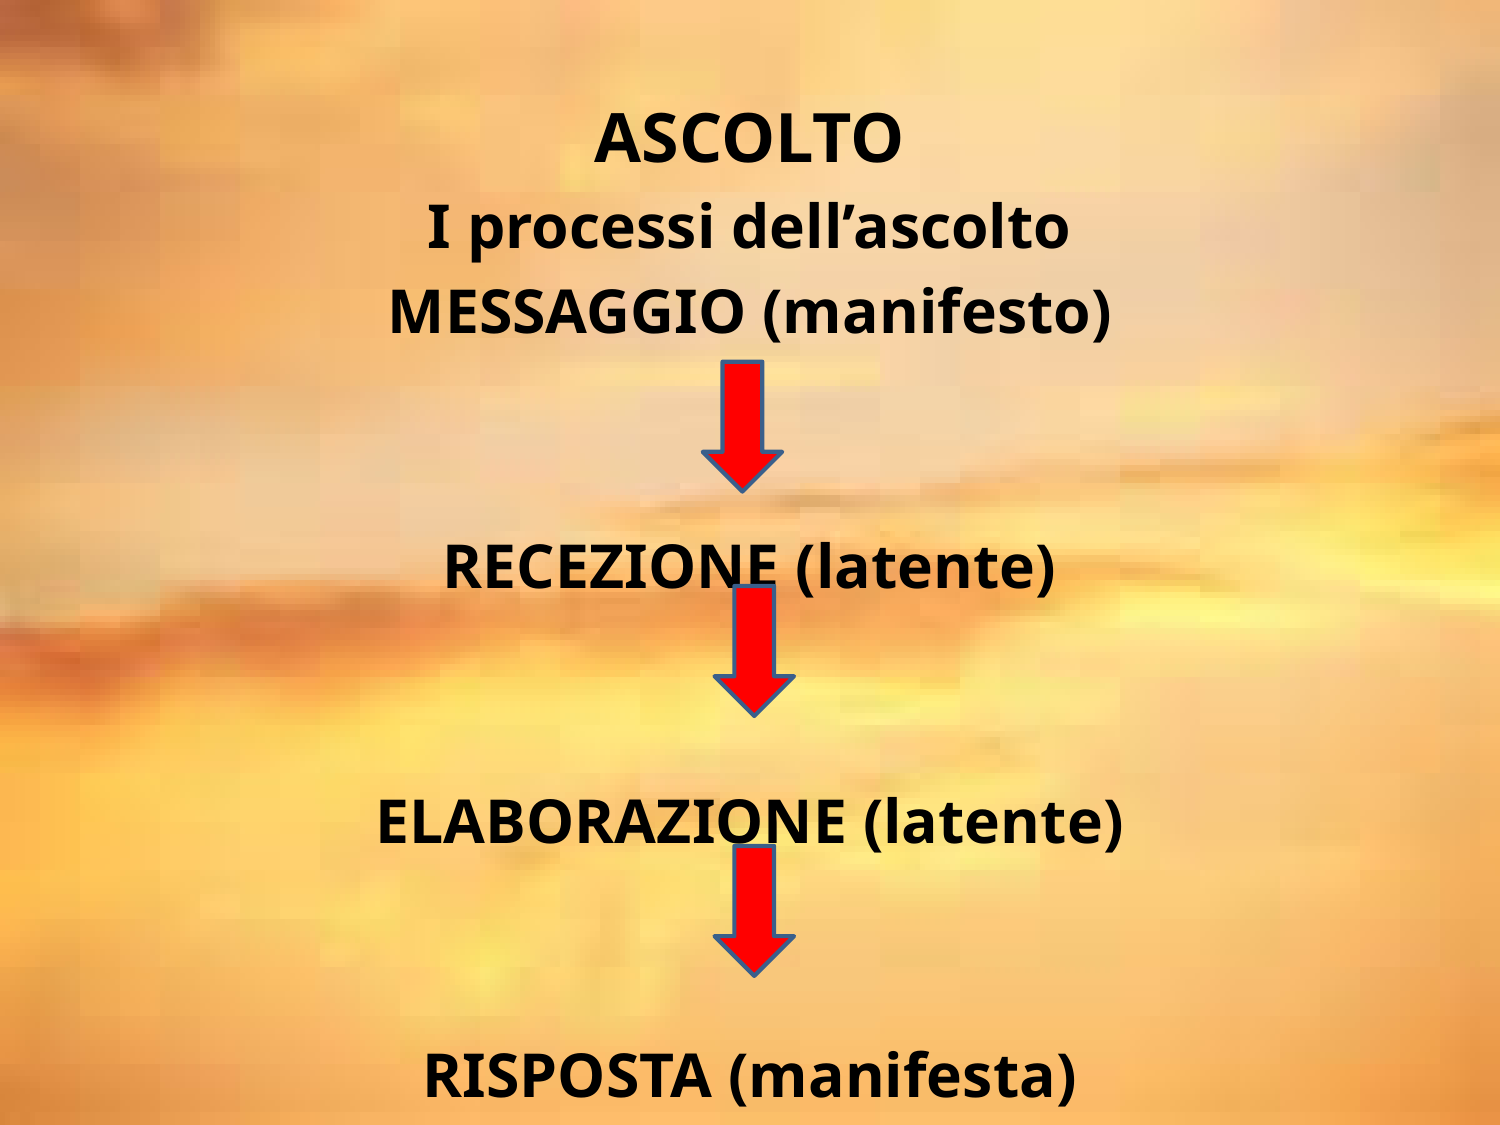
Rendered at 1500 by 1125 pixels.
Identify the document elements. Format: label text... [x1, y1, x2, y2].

text_box [712, 583, 796, 719]
list ASCOLTO I processi dell’ascolto MESSAGGIO (manifesto) RECEZIONE (latente) ELABORAZIONE (latente) RISPOSTA (manifesta) [0, 0, 1500, 1125]
text_box [712, 843, 796, 978]
text_box [700, 359, 785, 494]
